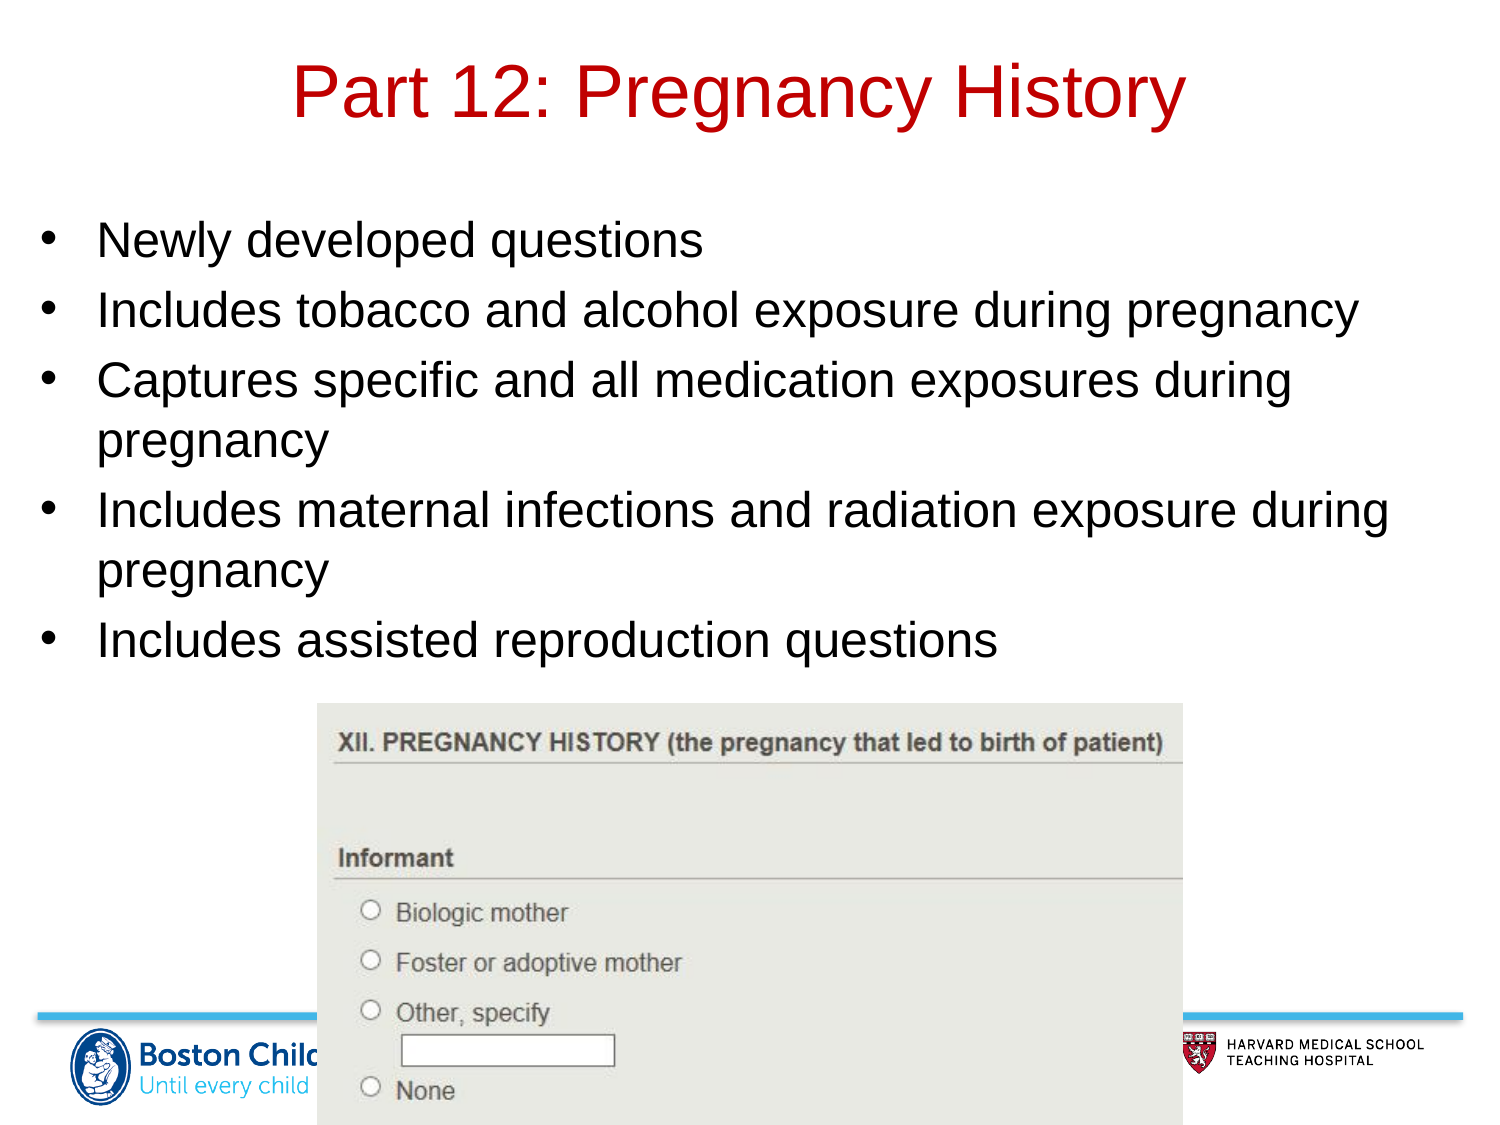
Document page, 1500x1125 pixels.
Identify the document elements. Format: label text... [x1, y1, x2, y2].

picture [60, 702, 1425, 1125]
text_box Part 12: Pregnancy History [0, 12, 1500, 163]
list Newly developed questions Includes tobacco and alcohol exposure during pregnancy Captures specific and all medication exposures during pregnancy Includes maternal infections and radiation exposure during pregnancy Includes assisted reproduction questions [24, 199, 1416, 518]
